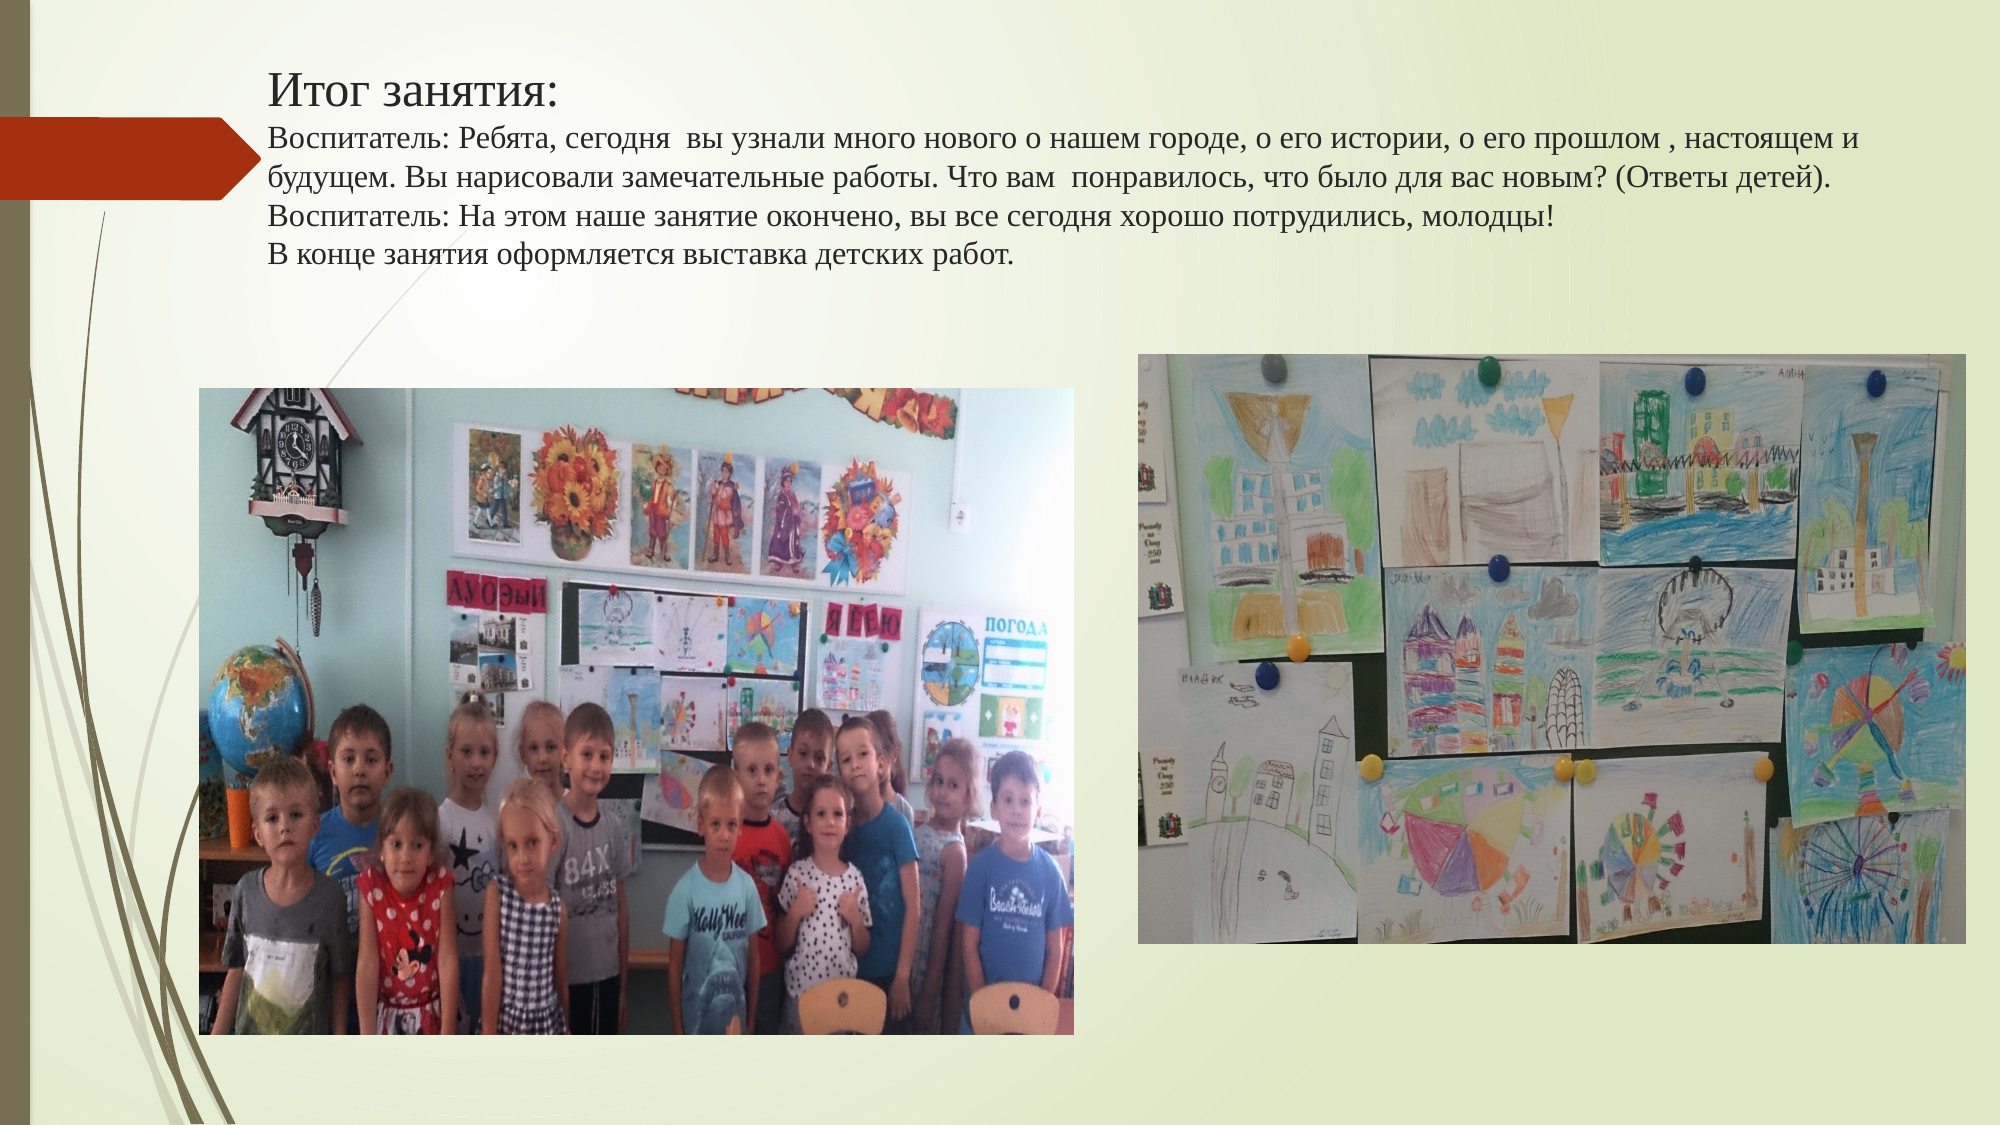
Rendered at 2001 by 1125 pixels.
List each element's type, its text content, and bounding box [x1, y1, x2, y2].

title Итог занятия: Воспитатель: Ребята, сегодня вы узнали много нового о нашем городе, о его истории, о его прошлом , настоящем и будущем. Вы нарисовали замечательные работы. Что вам понравилось, что было для вас новым? (Ответы детей). Воспитатель: На этом наше занятие окончено, вы все сегодня хорошо потрудились, молодцы! В конце занятия оформляется выставка детских работ. [252, 49, 1888, 313]
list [1138, 353, 1966, 944]
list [198, 388, 1074, 1036]
